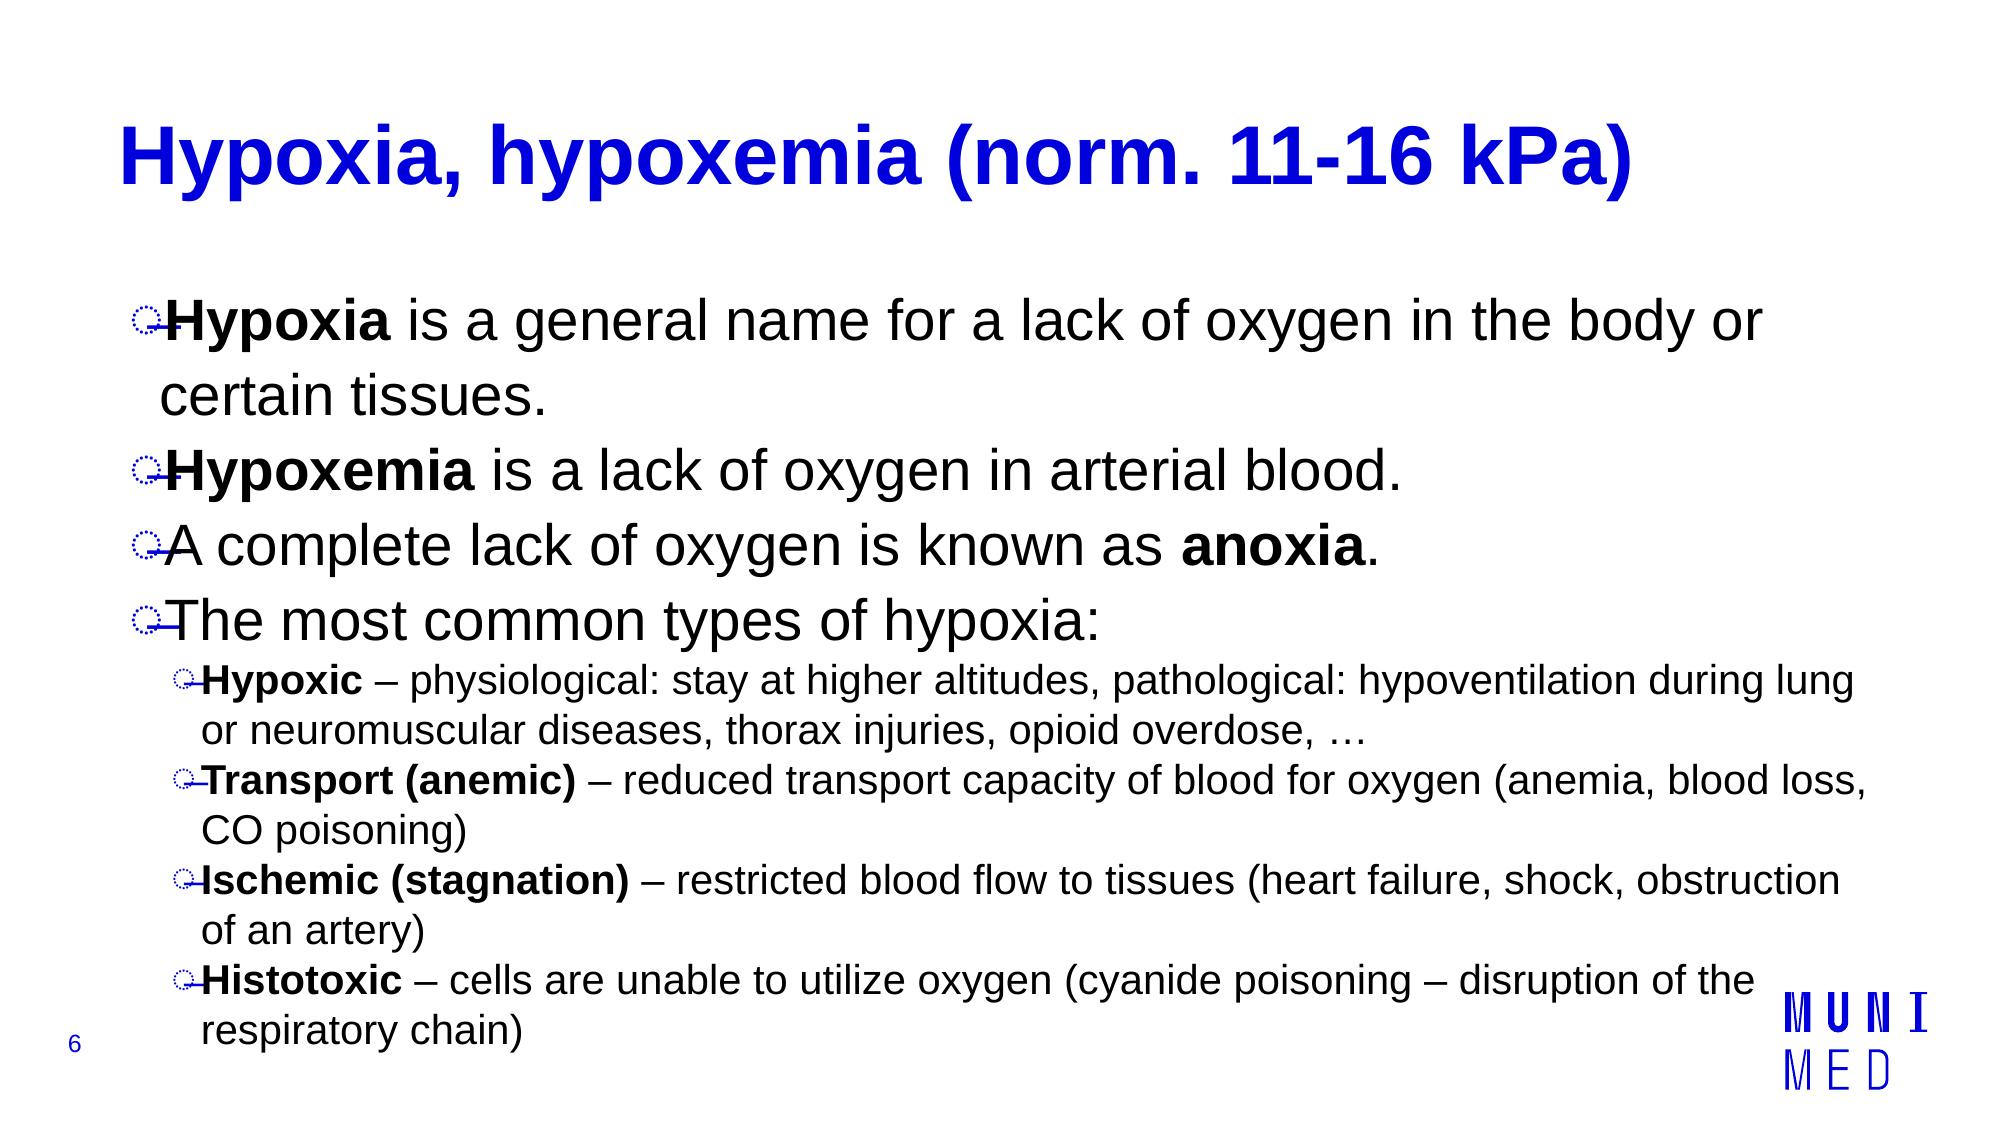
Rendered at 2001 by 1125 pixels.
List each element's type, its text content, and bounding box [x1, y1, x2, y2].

title Hypoxia, hypoxemia (norm. 11-16 kPa) [118, 118, 1883, 193]
list Hypoxia is a general name for a lack of oxygen in the body or certain tissues. Hypoxemia is a lack of oxygen in arterial blood. A complete lack of oxygen is known as anoxia. The most common types of hypoxia: Hypoxic – physiological: stay at higher altitudes, pathological: hypoventilation during lung or neuromuscular diseases, thorax injuries, opioid overdose, … Transport (anemic) – reduced transport capacity of blood for oxygen (anemia, blood loss, CO poisoning) Ischemic (stagnation) – restricted blood flow to tissues (heart failure, shock, obstruction of an artery) Histotoxic – cells are unable to utilize oxygen (cyanide poisoning – disruption of the respiratory chain) [118, 277, 1883, 957]
slide_number 6 [67, 1021, 110, 1063]
